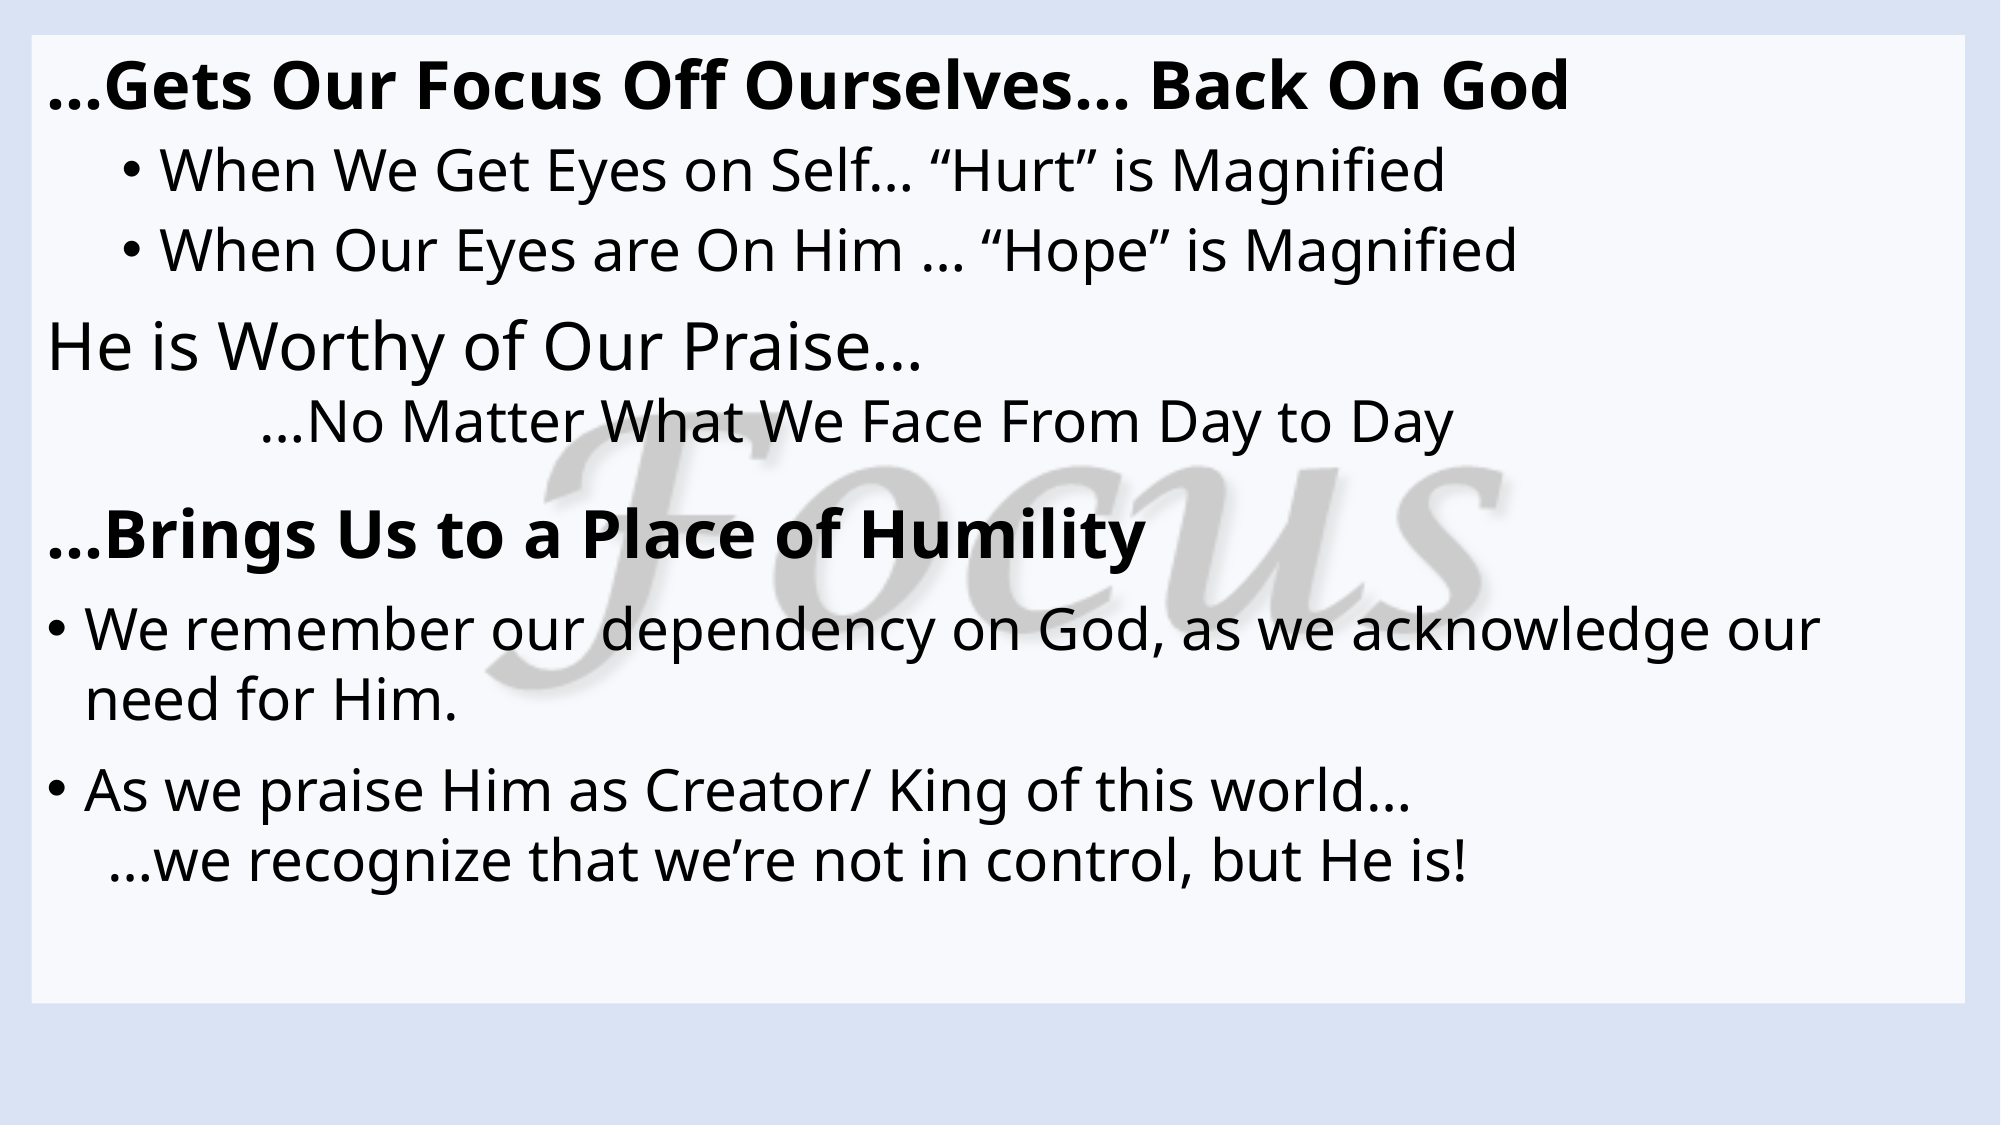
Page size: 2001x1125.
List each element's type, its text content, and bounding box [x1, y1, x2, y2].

list …Gets Our Focus Off Ourselves… Back On God When We Get Eyes on Self… “Hurt” is Magnified When Our Eyes are On Him … “Hope” is Magnified He is Worthy of Our Praise… …No Matter What We Face From Day to Day …Brings Us to a Place of Humility We remember our dependency on God, as we acknowledge our need for Him. As we praise Him as Creator/ King of this world… …we recognize that we’re not in control, but He is! [31, 35, 1965, 1004]
picture [0, 0, 2001, 1125]
